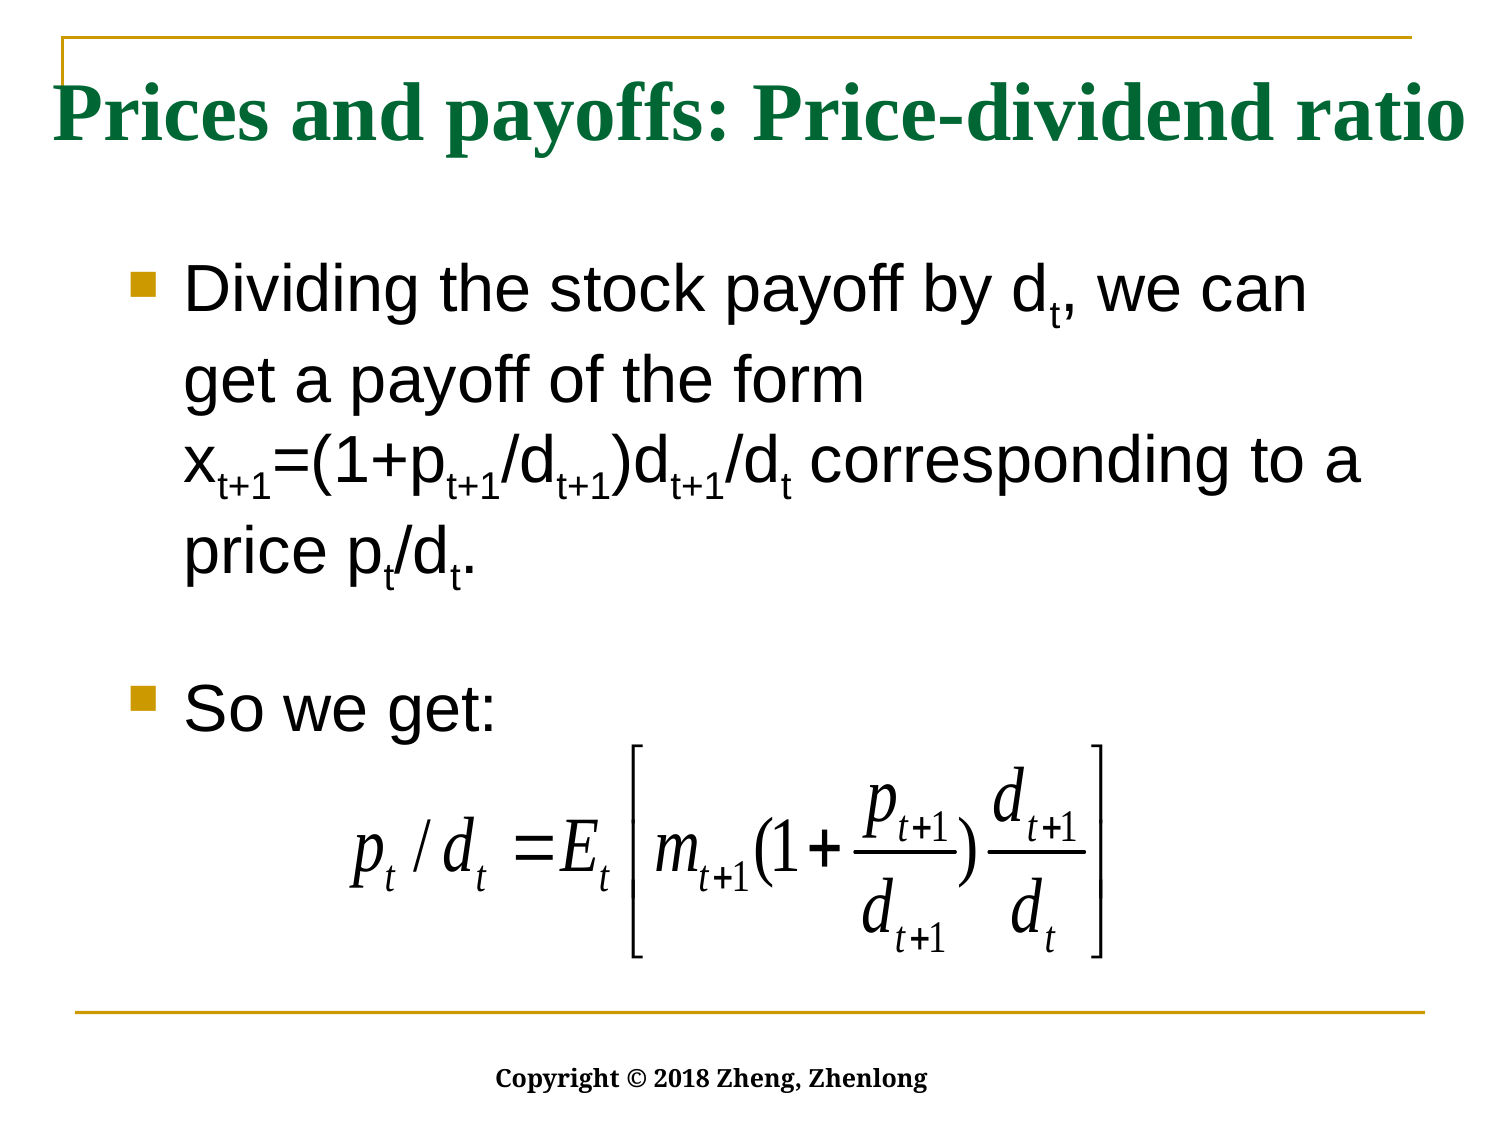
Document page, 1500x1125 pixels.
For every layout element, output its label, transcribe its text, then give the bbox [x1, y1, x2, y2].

title Prices and payoffs: Price-dividend ratio [37, 50, 1500, 238]
list Dividing the stock payoff by dt, we can get a payoff of the form xt+1=(1+pt+1/dt+1)dt+1/dt corresponding to a price pt/dt. So we get: [112, 237, 1400, 988]
footer Copyright © 2018 Zheng, Zhenlong [269, 1024, 1161, 1101]
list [336, 727, 1129, 976]
